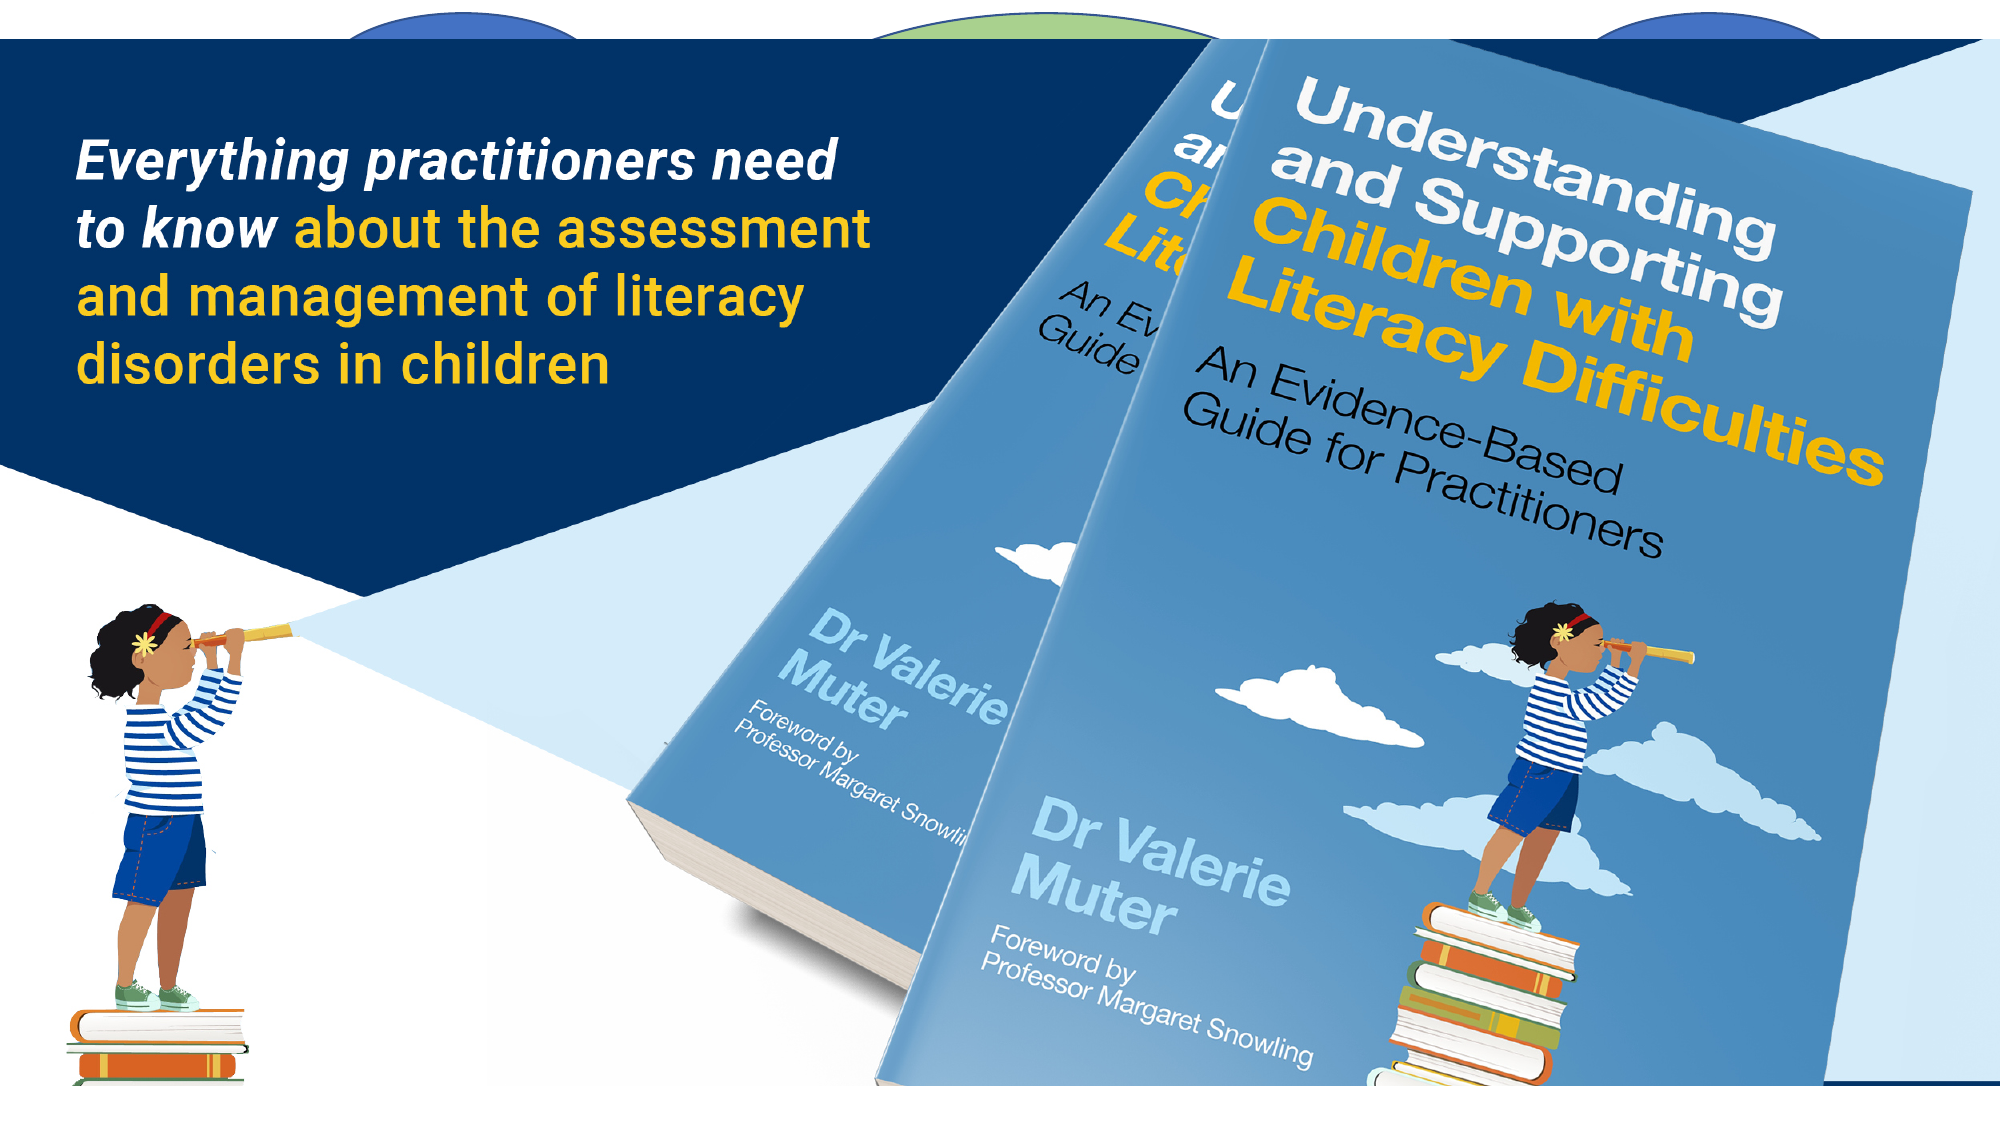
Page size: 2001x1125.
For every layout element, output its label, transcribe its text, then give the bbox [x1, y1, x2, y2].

picture [0, 39, 2000, 1086]
text_box Good outcome [349, 12, 577, 39]
text_box Poor outcome [1597, 12, 1821, 39]
text_box Dyslexia Same predisposition but different outcomes [872, 12, 1221, 39]
